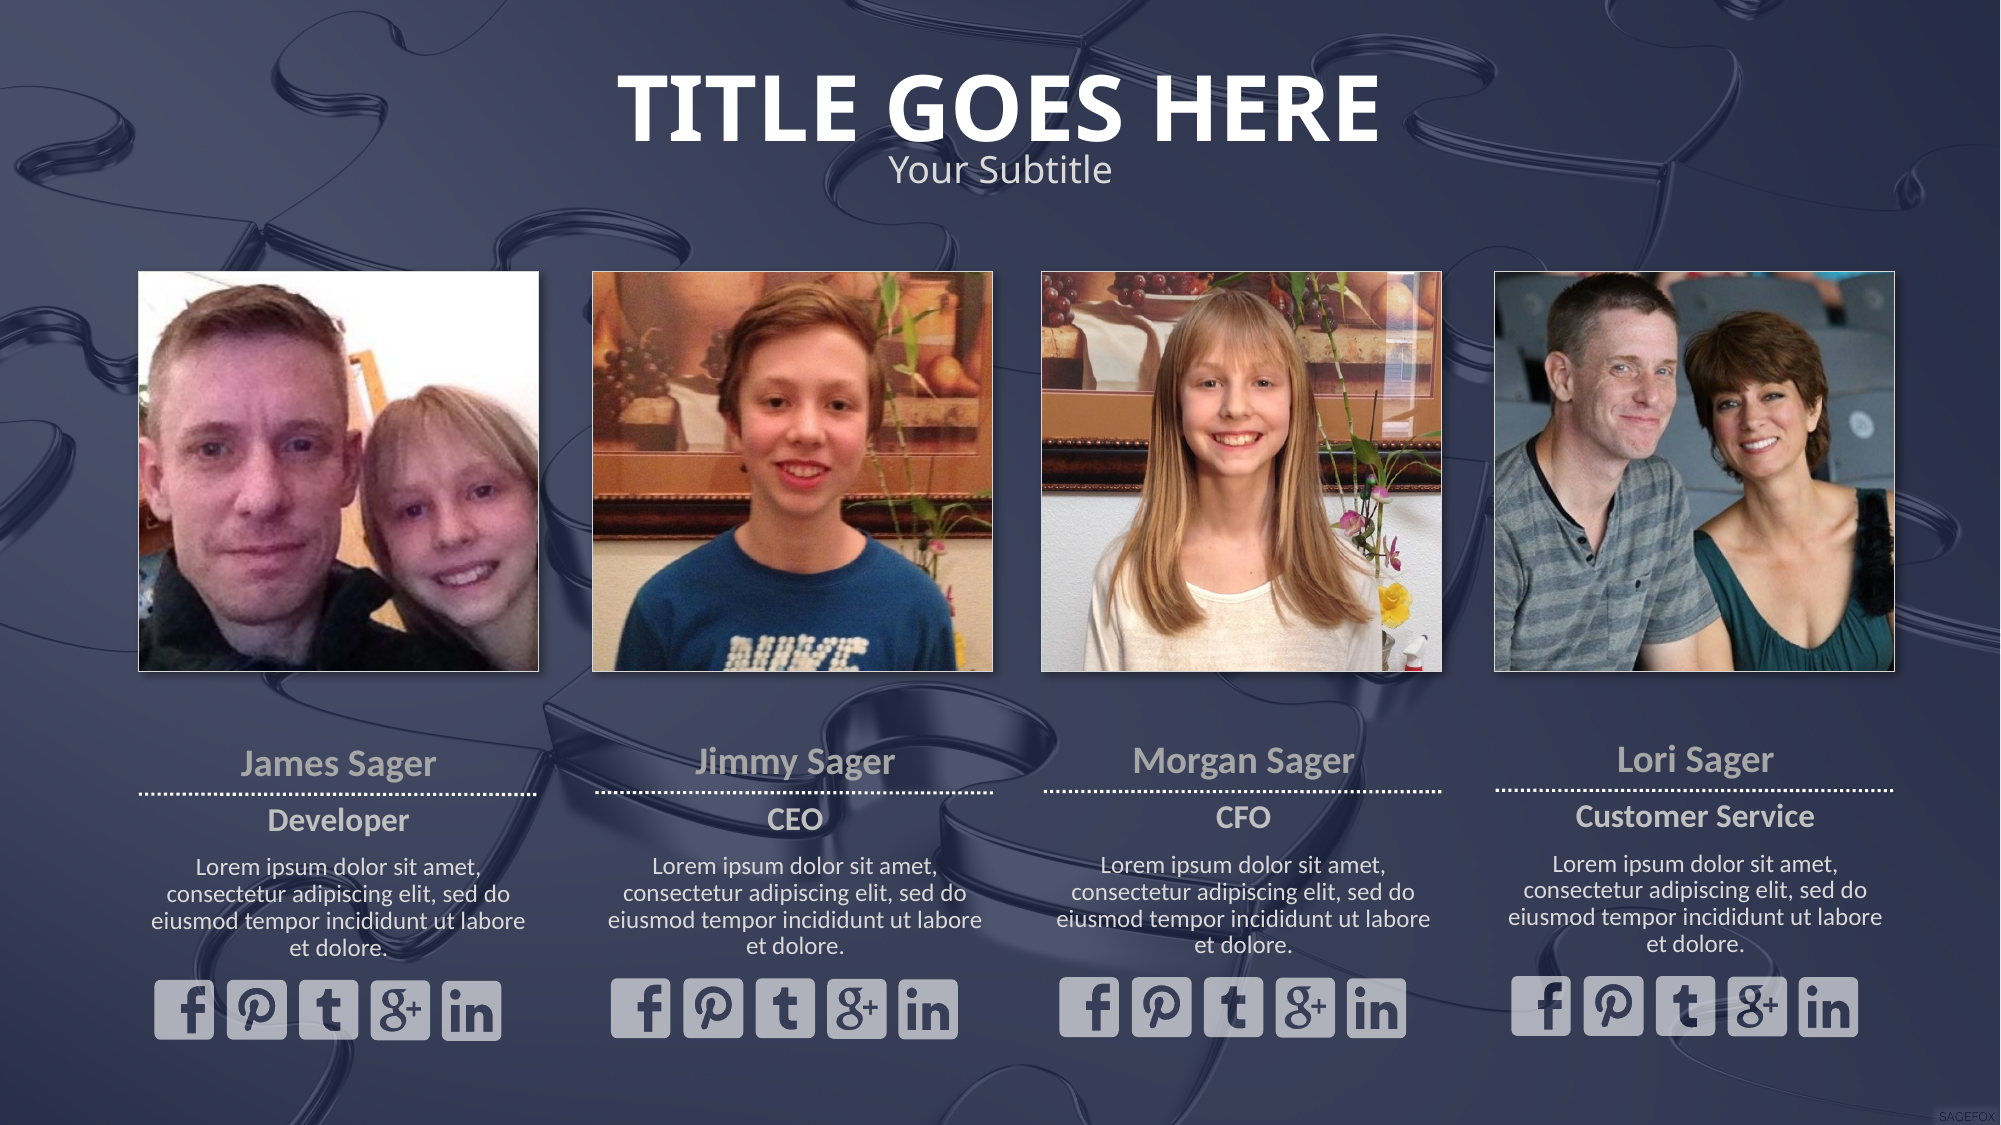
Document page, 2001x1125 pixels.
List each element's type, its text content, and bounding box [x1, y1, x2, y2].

text_box Developer [163, 799, 514, 842]
text_box CFO [1068, 797, 1419, 840]
text_box Customer Service [1520, 796, 1871, 839]
text_box [1040, 270, 1442, 672]
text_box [1511, 976, 1859, 1038]
text_box [138, 270, 540, 672]
text_box [591, 270, 993, 672]
text_box [1494, 271, 1896, 673]
text_box CEO [620, 798, 971, 841]
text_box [154, 979, 502, 1041]
text_box Lori Sager [1520, 738, 1871, 781]
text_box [610, 978, 958, 1040]
text_box Lorem ipsum dolor sit amet, consectetur adipiscing elit, sed do eiusmod tempor incididunt ut labore et dolore. [1495, 850, 1896, 964]
text_box Morgan Sager [1068, 739, 1419, 782]
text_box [548, 42, 1452, 199]
text_box James Sager [163, 742, 514, 785]
text_box Jimmy Sager [620, 740, 971, 784]
text_box Lorem ipsum dolor sit amet, consectetur adipiscing elit, sed do eiusmod tempor incididunt ut labore et dolore. [138, 854, 539, 968]
text_box Lorem ipsum dolor sit amet, consectetur adipiscing elit, sed do eiusmod tempor incididunt ut labore et dolore. [1043, 851, 1444, 965]
text_box Lorem ipsum dolor sit amet, consectetur adipiscing elit, sed do eiusmod tempor incididunt ut labore et dolore. [595, 852, 996, 966]
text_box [1059, 977, 1407, 1039]
